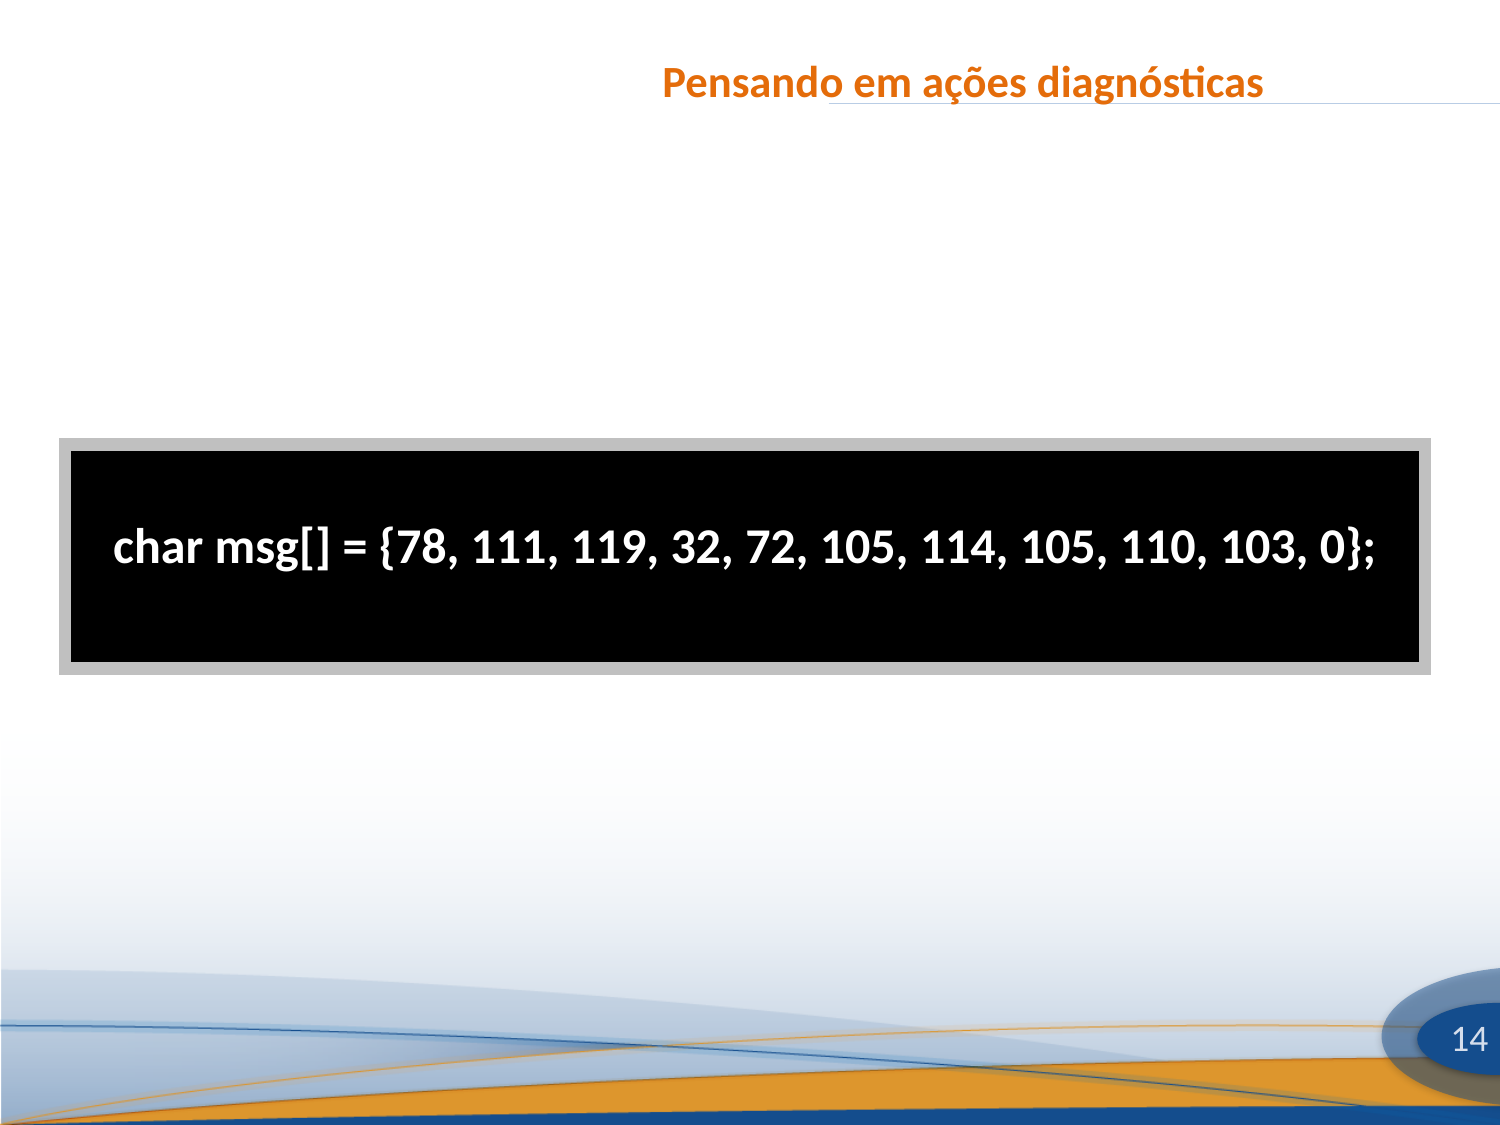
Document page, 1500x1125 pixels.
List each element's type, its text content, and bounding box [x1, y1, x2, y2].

slide_number 14 [1153, 1006, 1500, 1067]
text_box char msg[] = {78, 111, 119, 32, 72, 105, 114, 105, 110, 103, 0}; [64, 444, 1425, 669]
title Pensando em ações diagnósticas [501, 45, 1425, 114]
picture [0, 0, 1500, 1125]
